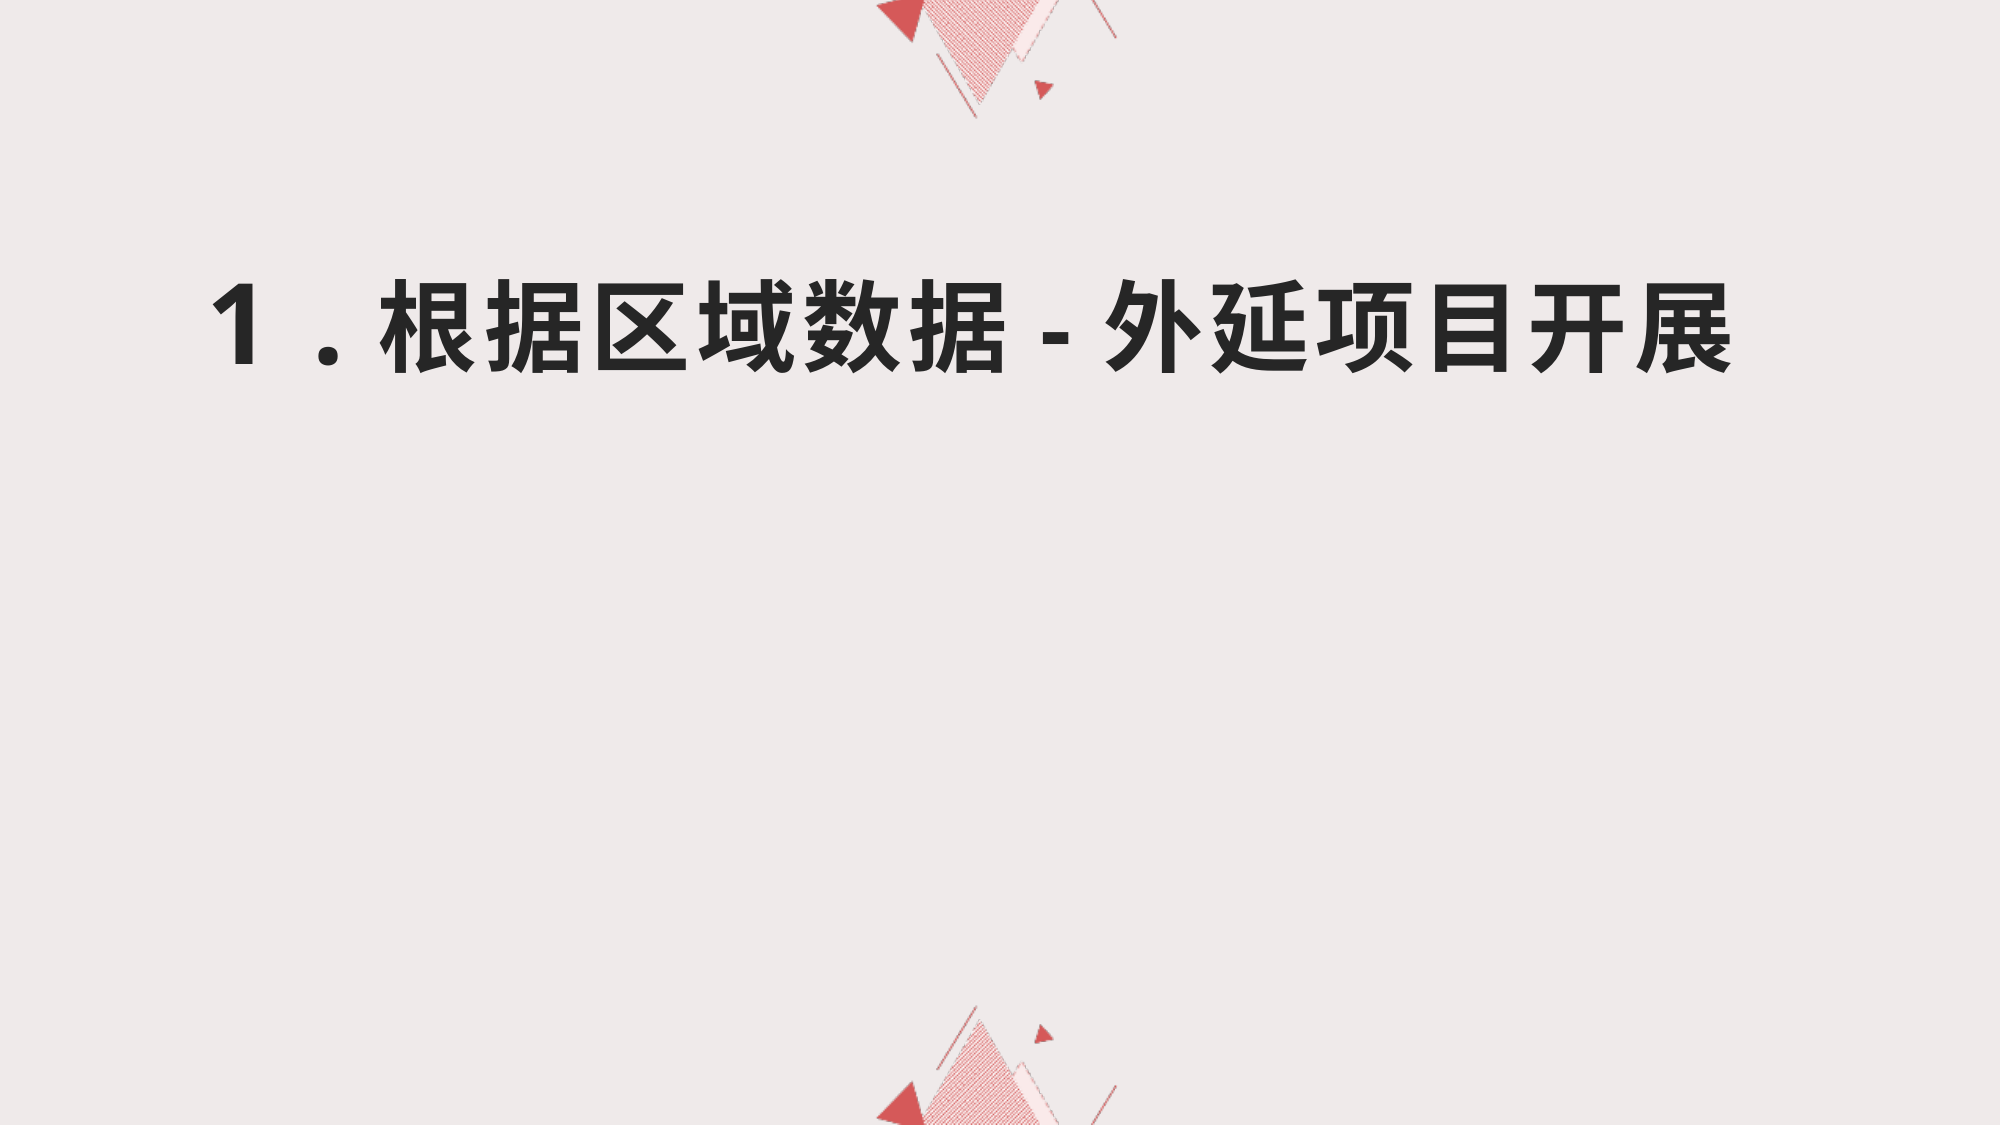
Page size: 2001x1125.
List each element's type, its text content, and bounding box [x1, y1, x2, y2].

picture [666, 0, 1334, 185]
title 1 .根据区域数据-外延项目开展 [26, 185, 1915, 454]
picture [666, 937, 1334, 1125]
